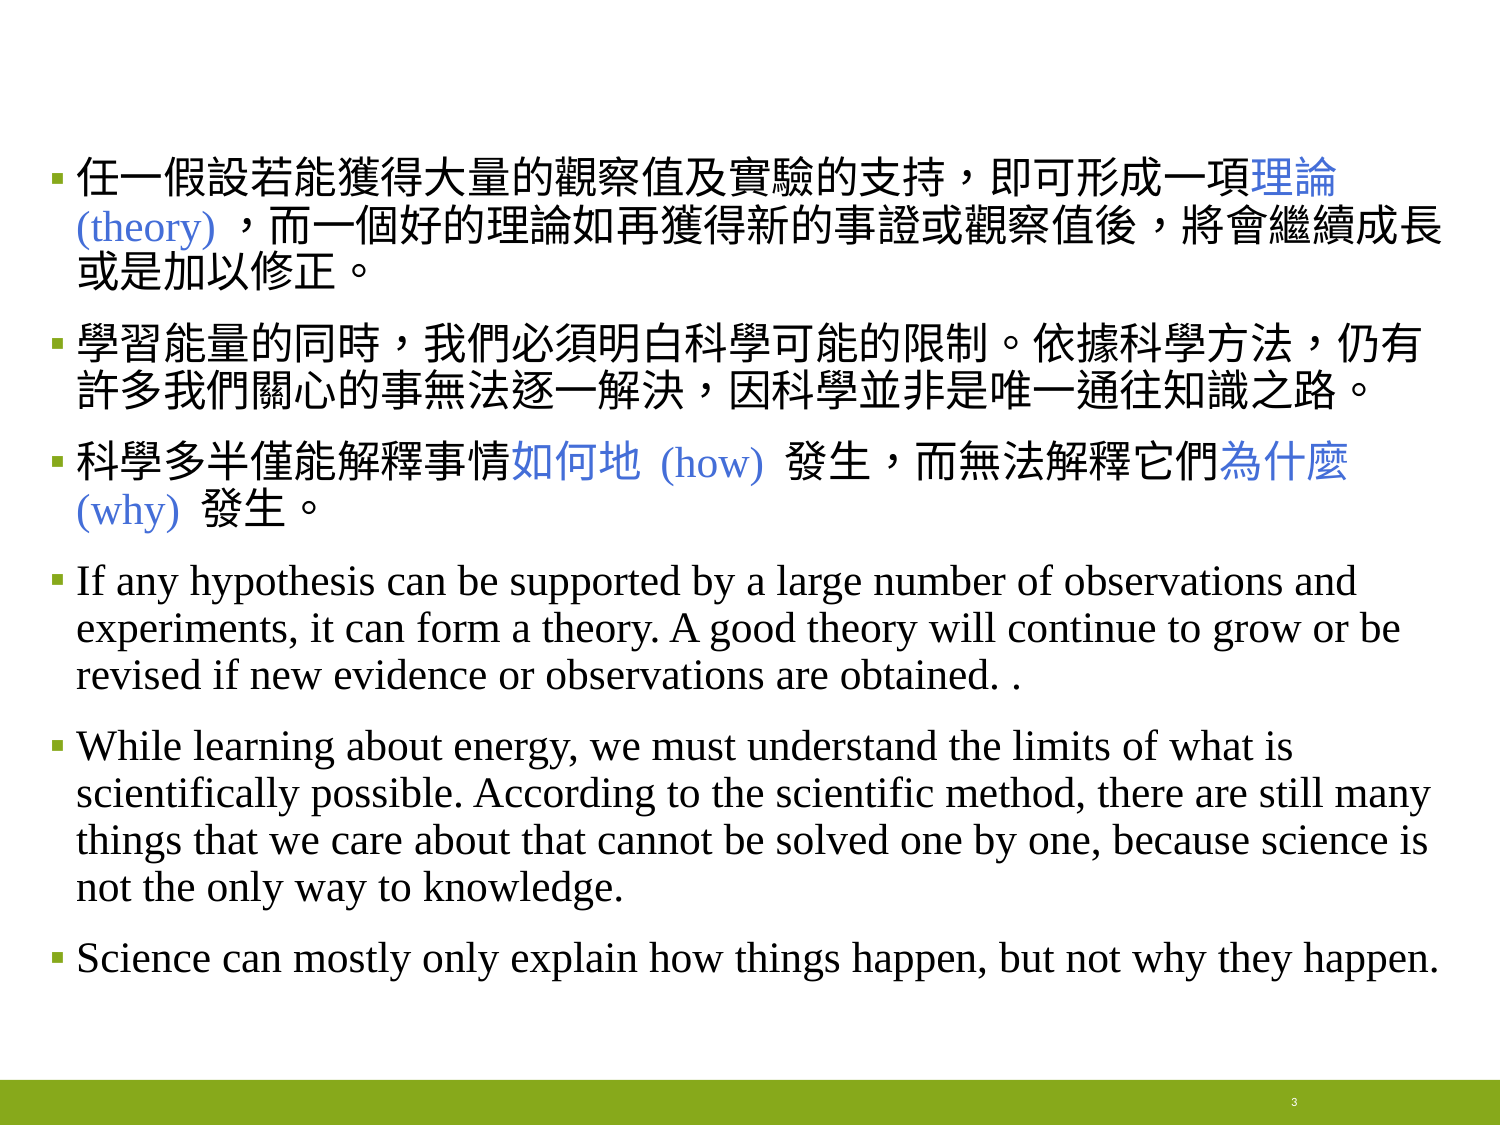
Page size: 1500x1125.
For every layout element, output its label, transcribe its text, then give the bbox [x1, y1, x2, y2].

slide_number 3 [1217, 1082, 1313, 1121]
list 任一假設若能獲得大量的觀察值及實驗的支持，即可形成一項理論 (theory)，而一個好的理論如再獲得新的事證或觀察值後，將會繼續成長或是加以修正。 學習能量的同時，我們必須明白科學可能的限制。依據科學方法，仍有許多我們關心的事無法逐一解決，因科學並非是唯一通往知識之路。 科學多半僅能解釋事情如何地 (how) 發生，而無法解釋它們為什麼 (why) 發生。 If any hypothesis can be supported by a large number of observations and experiments, it can form a theory. A good theory will continue to grow or be revised if new evidence or observations are obtained. . While learning about energy, we must understand the limits of what is scientifically possible. According to the scientific method, there are still many things that we care about that cannot be solved one by one, because science is not the only way to knowledge. Science can mostly only explain how things happen, but not why they happen. [29, 149, 1471, 1013]
